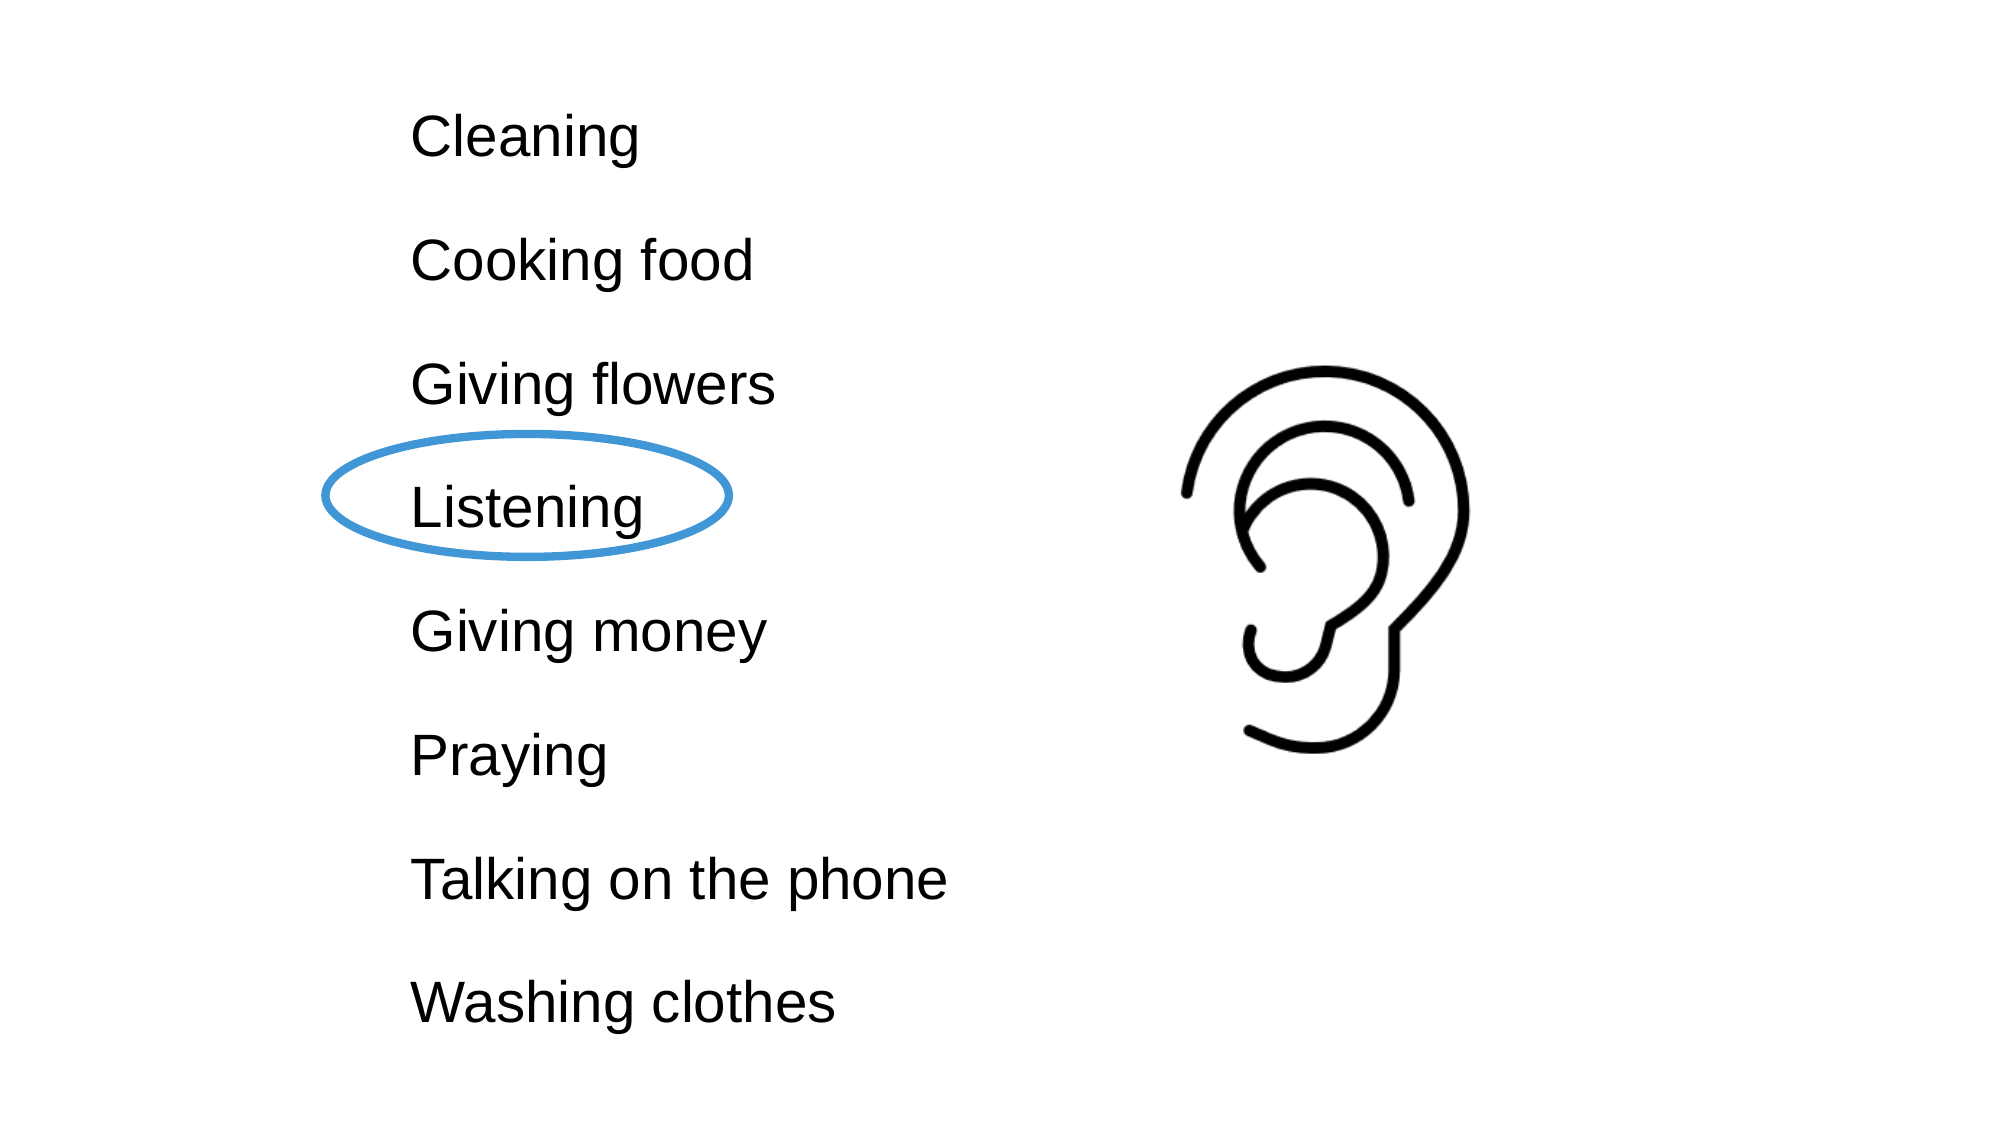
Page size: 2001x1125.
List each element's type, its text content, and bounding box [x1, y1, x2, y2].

picture [1048, 279, 1604, 835]
text_box Cleaning Cooking food Giving flowers Listening Giving money Praying Talking on the phone Washing clothes [396, 56, 1086, 1042]
text_box [324, 432, 730, 558]
